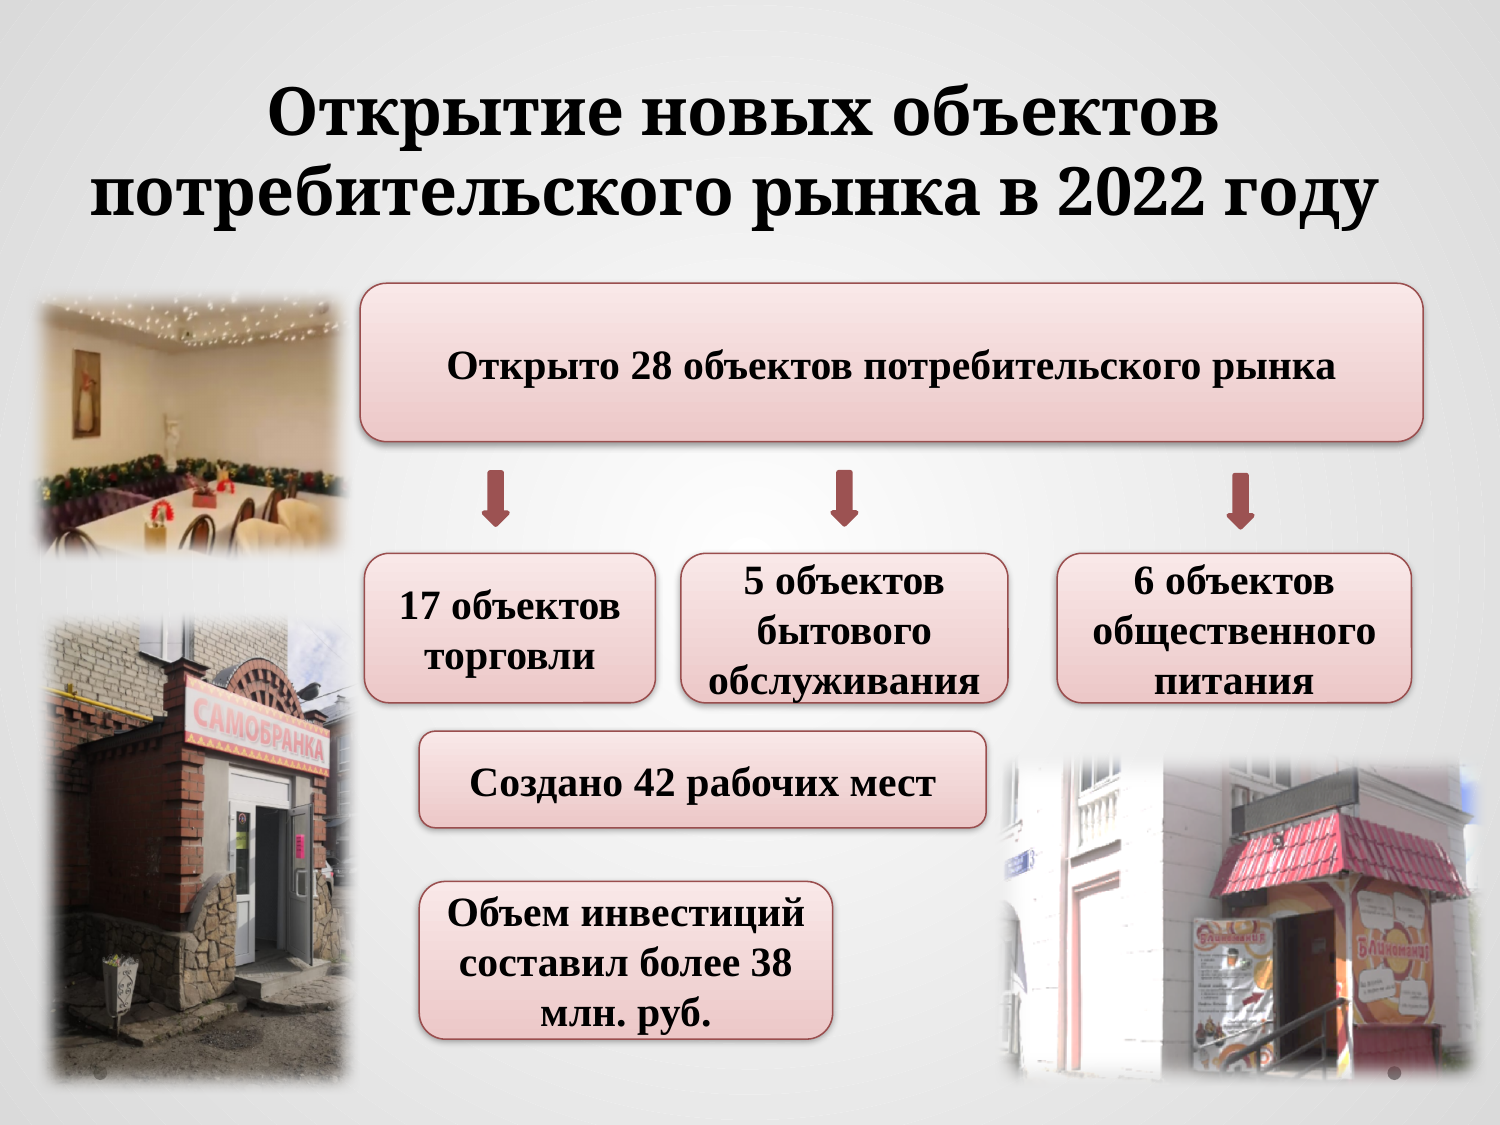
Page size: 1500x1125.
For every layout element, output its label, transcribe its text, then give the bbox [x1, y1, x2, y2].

text_box Объем инвестиций составил более 38 млн. руб. [418, 880, 834, 1040]
text_box 6 объектов общественного питания [1056, 552, 1413, 704]
text_box [481, 470, 510, 527]
text_box Открыто 28 объектов потребительского рынка [361, 282, 1424, 443]
picture [994, 751, 1487, 1088]
text_box [830, 469, 859, 527]
picture [35, 609, 361, 1095]
picture [24, 285, 356, 565]
text_box [1226, 472, 1255, 530]
text_box Создано 42 рабочих мест [418, 730, 987, 829]
text_box 5 объектов бытового обслуживания [680, 552, 1009, 704]
text_box 17 объектов торговли [363, 552, 657, 704]
text_box Открытие новых объектов потребительского рынка в 2022 году [35, 78, 1453, 219]
